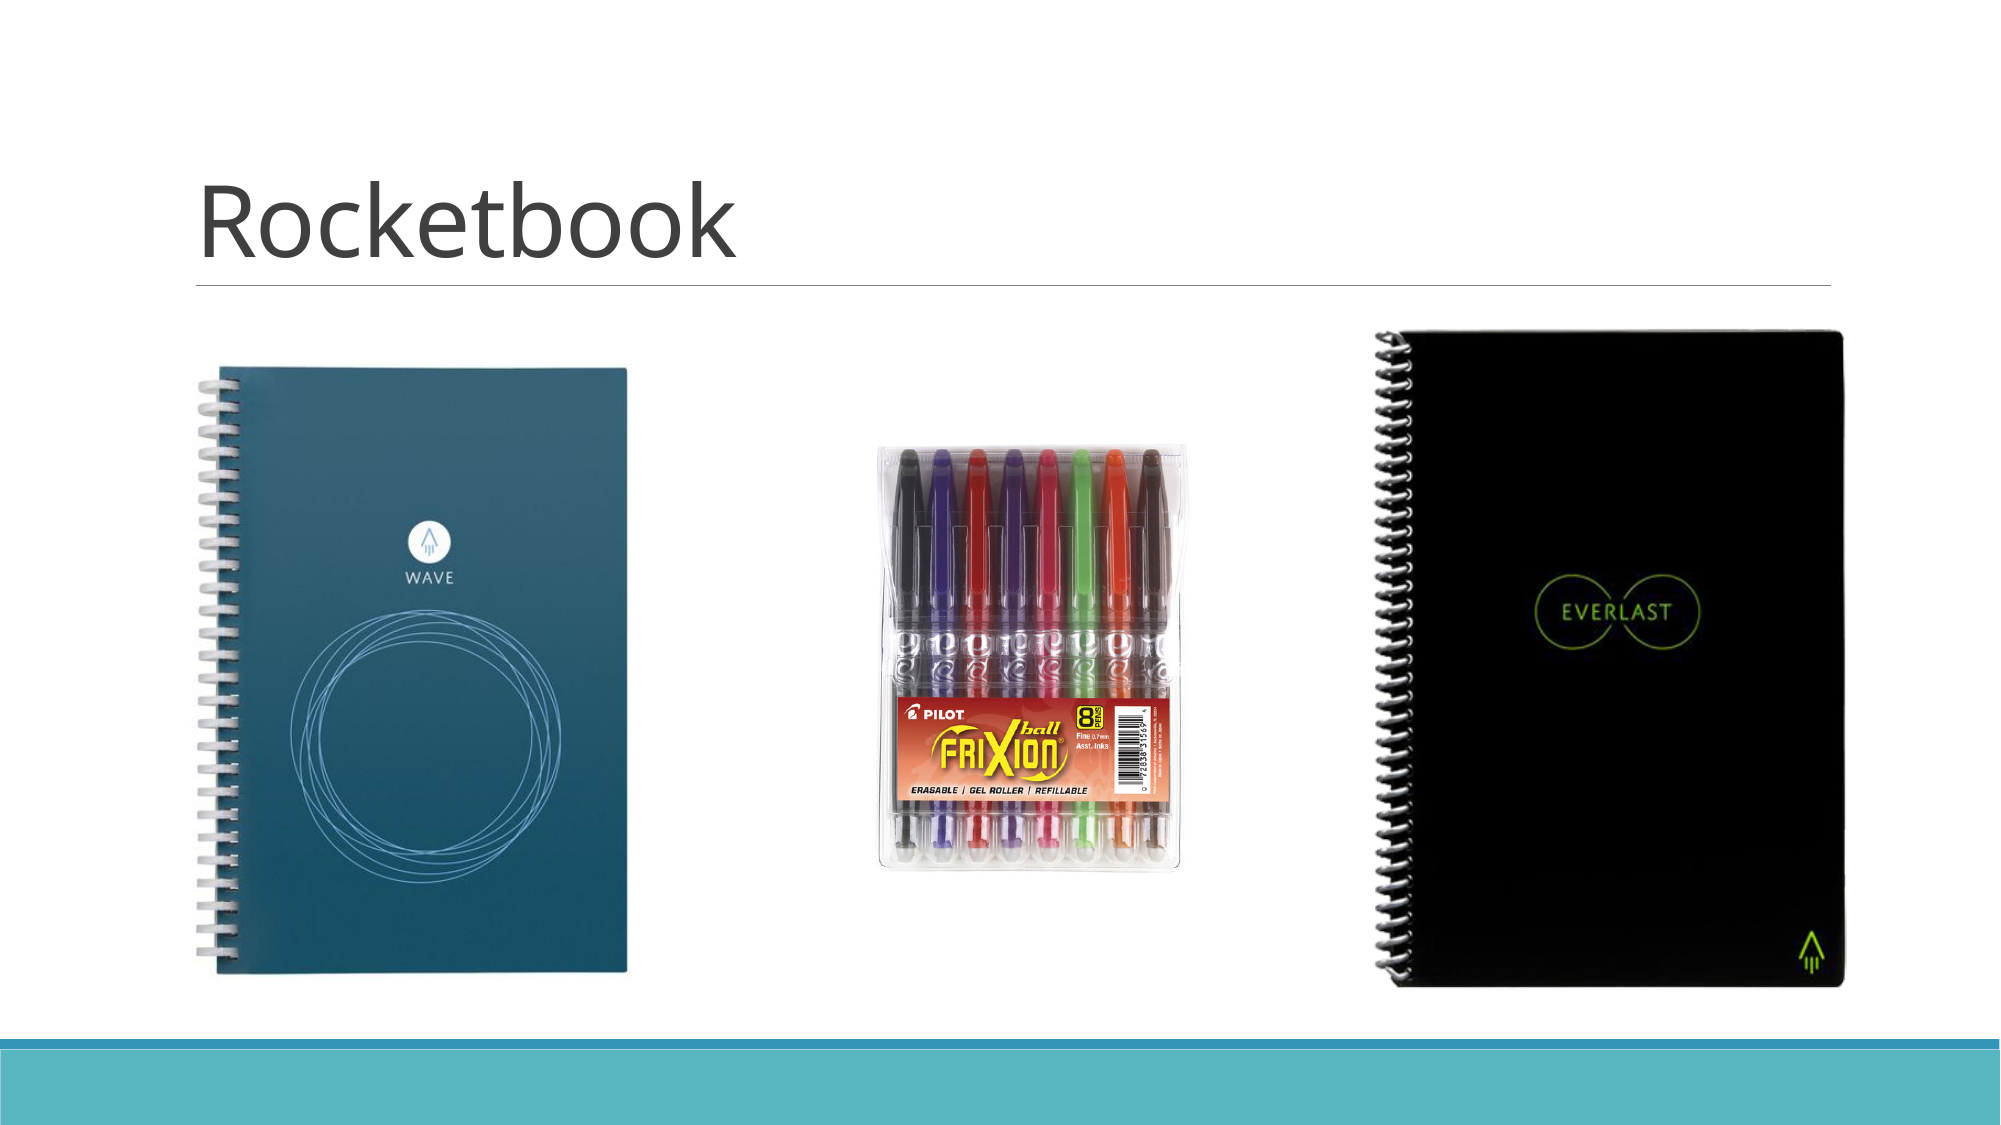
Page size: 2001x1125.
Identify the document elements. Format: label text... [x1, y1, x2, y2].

title Rocketbook [180, 47, 1830, 285]
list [86, 327, 748, 989]
picture [811, 327, 1971, 989]
